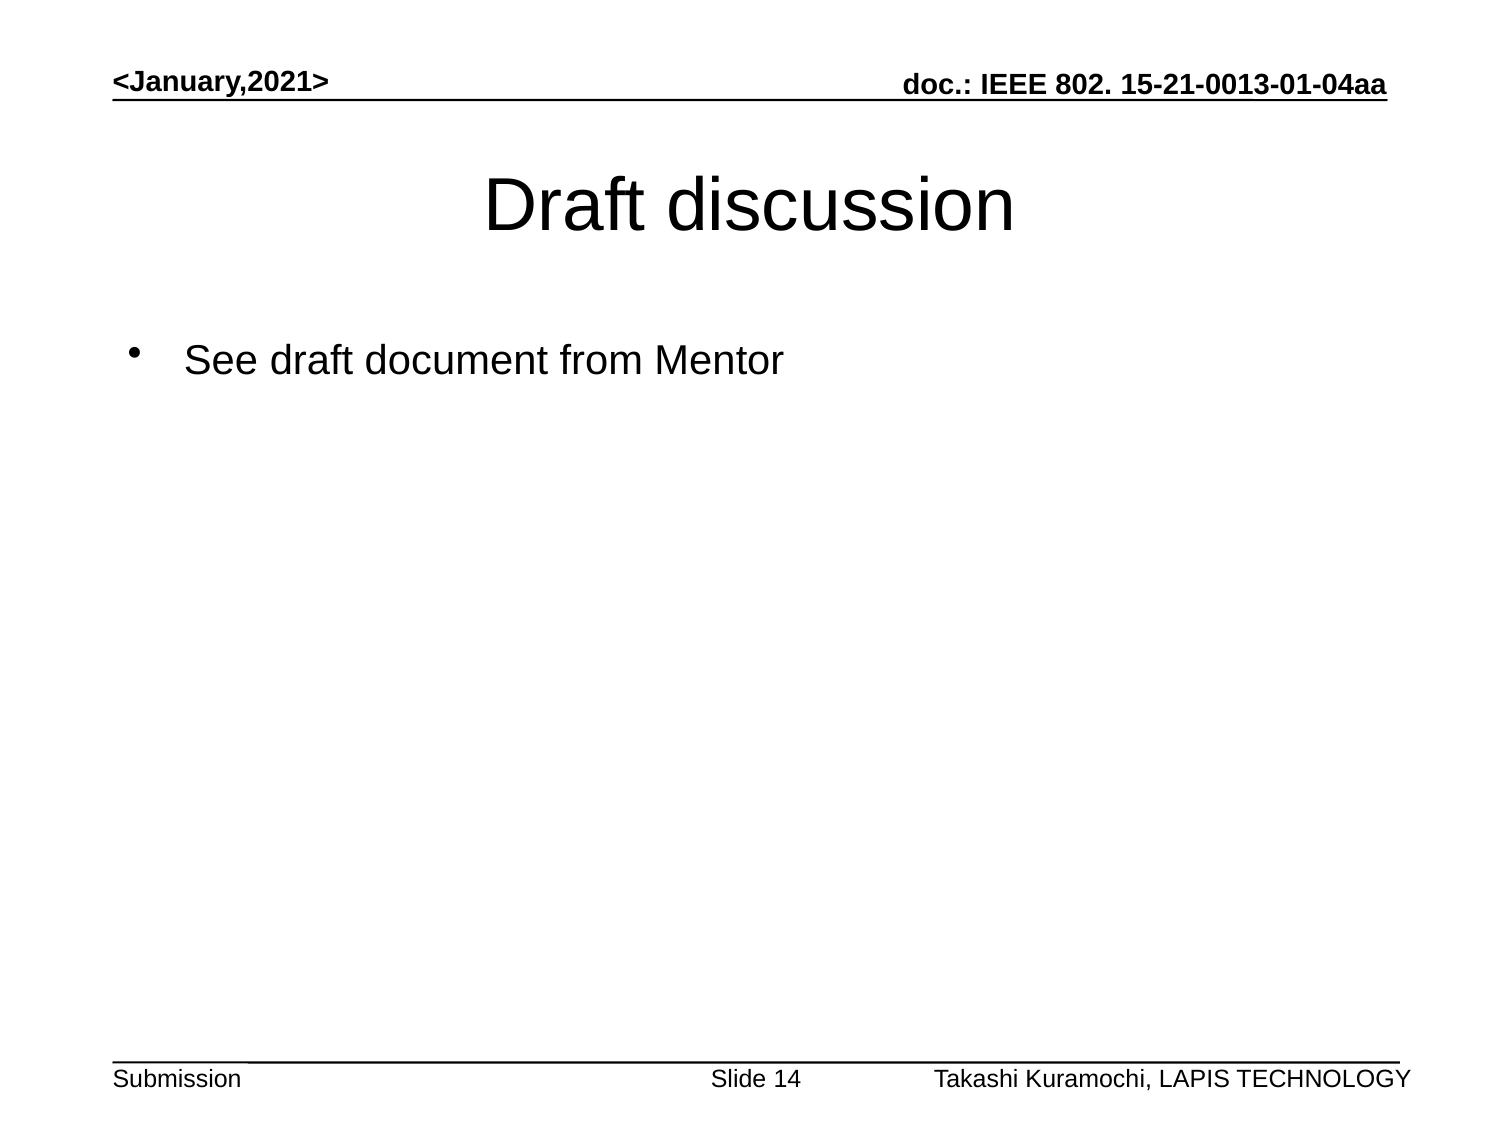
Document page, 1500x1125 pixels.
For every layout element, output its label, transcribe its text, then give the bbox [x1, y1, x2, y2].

slide_number Slide 14 [709, 1062, 803, 1093]
title Draft discussion [112, 112, 1388, 288]
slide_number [112, 62, 375, 98]
list See draft document from Mentor [112, 324, 1388, 1000]
footer Takashi Kuramochi, LAPIS TECHNOLOGY [820, 1062, 1413, 1093]
